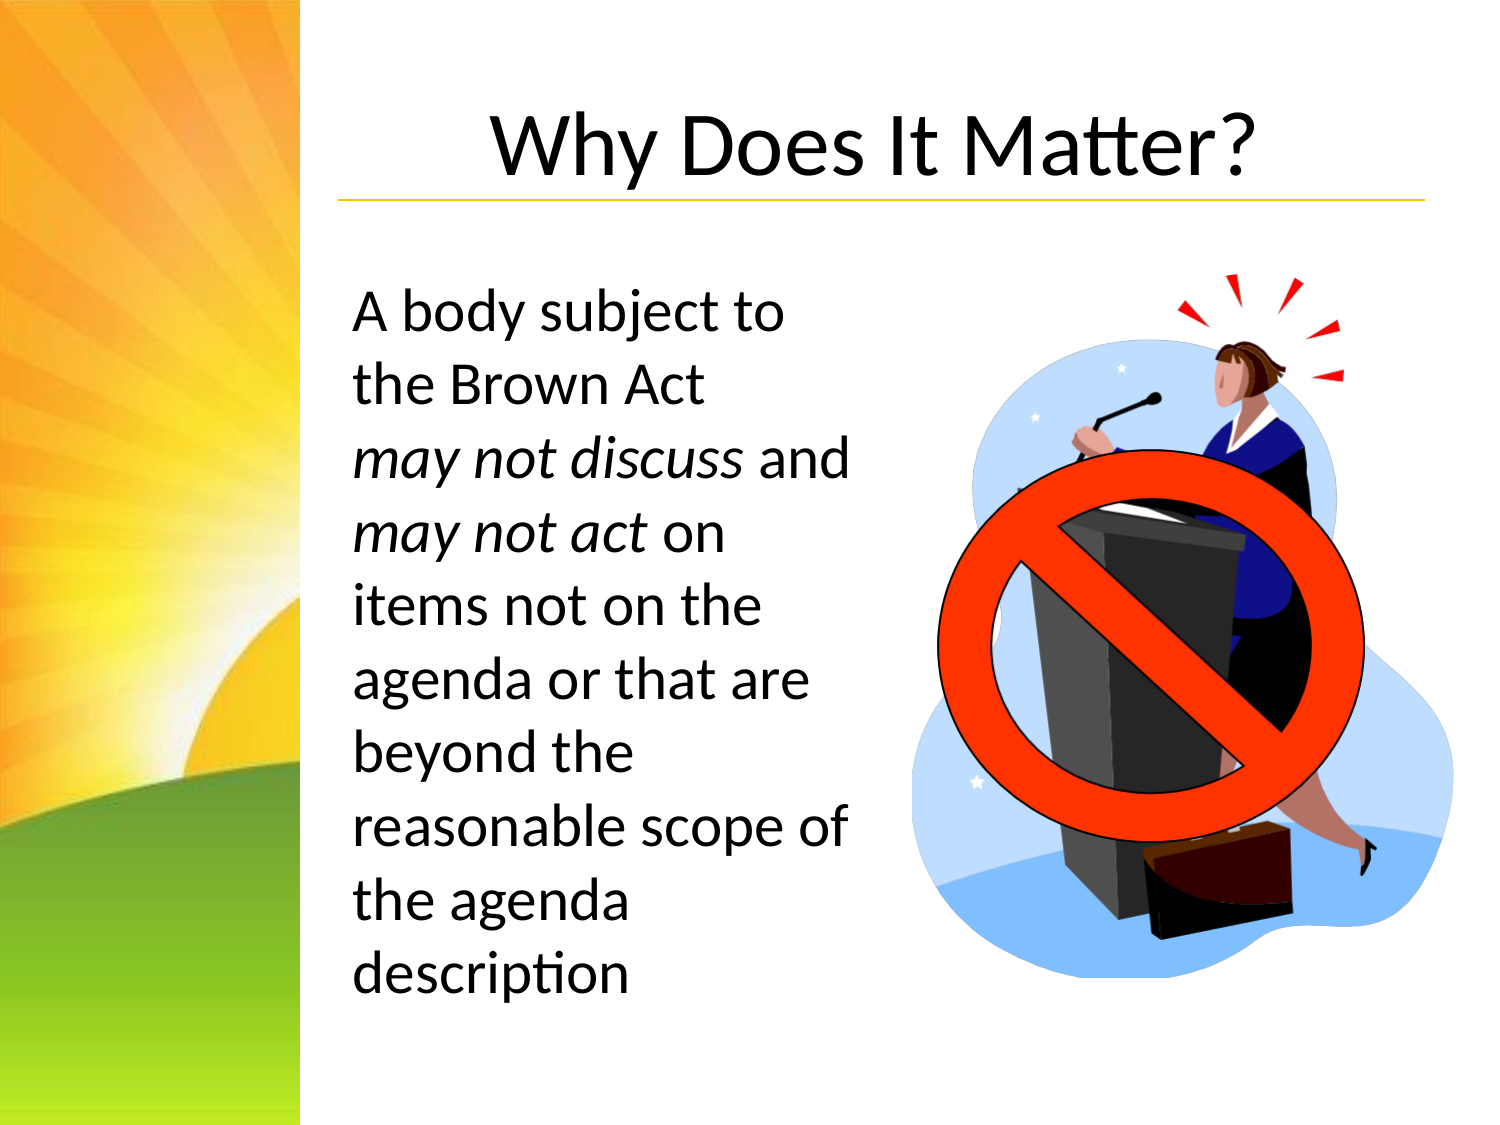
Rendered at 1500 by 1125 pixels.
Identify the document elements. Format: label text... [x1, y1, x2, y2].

title Why Does It Matter? [324, 45, 1425, 233]
picture [912, 274, 1456, 978]
text_box A body subject to the Brown Act may not discuss and may not act on items not on the agenda or that are beyond the reasonable scope of the agenda description [337, 262, 888, 1025]
